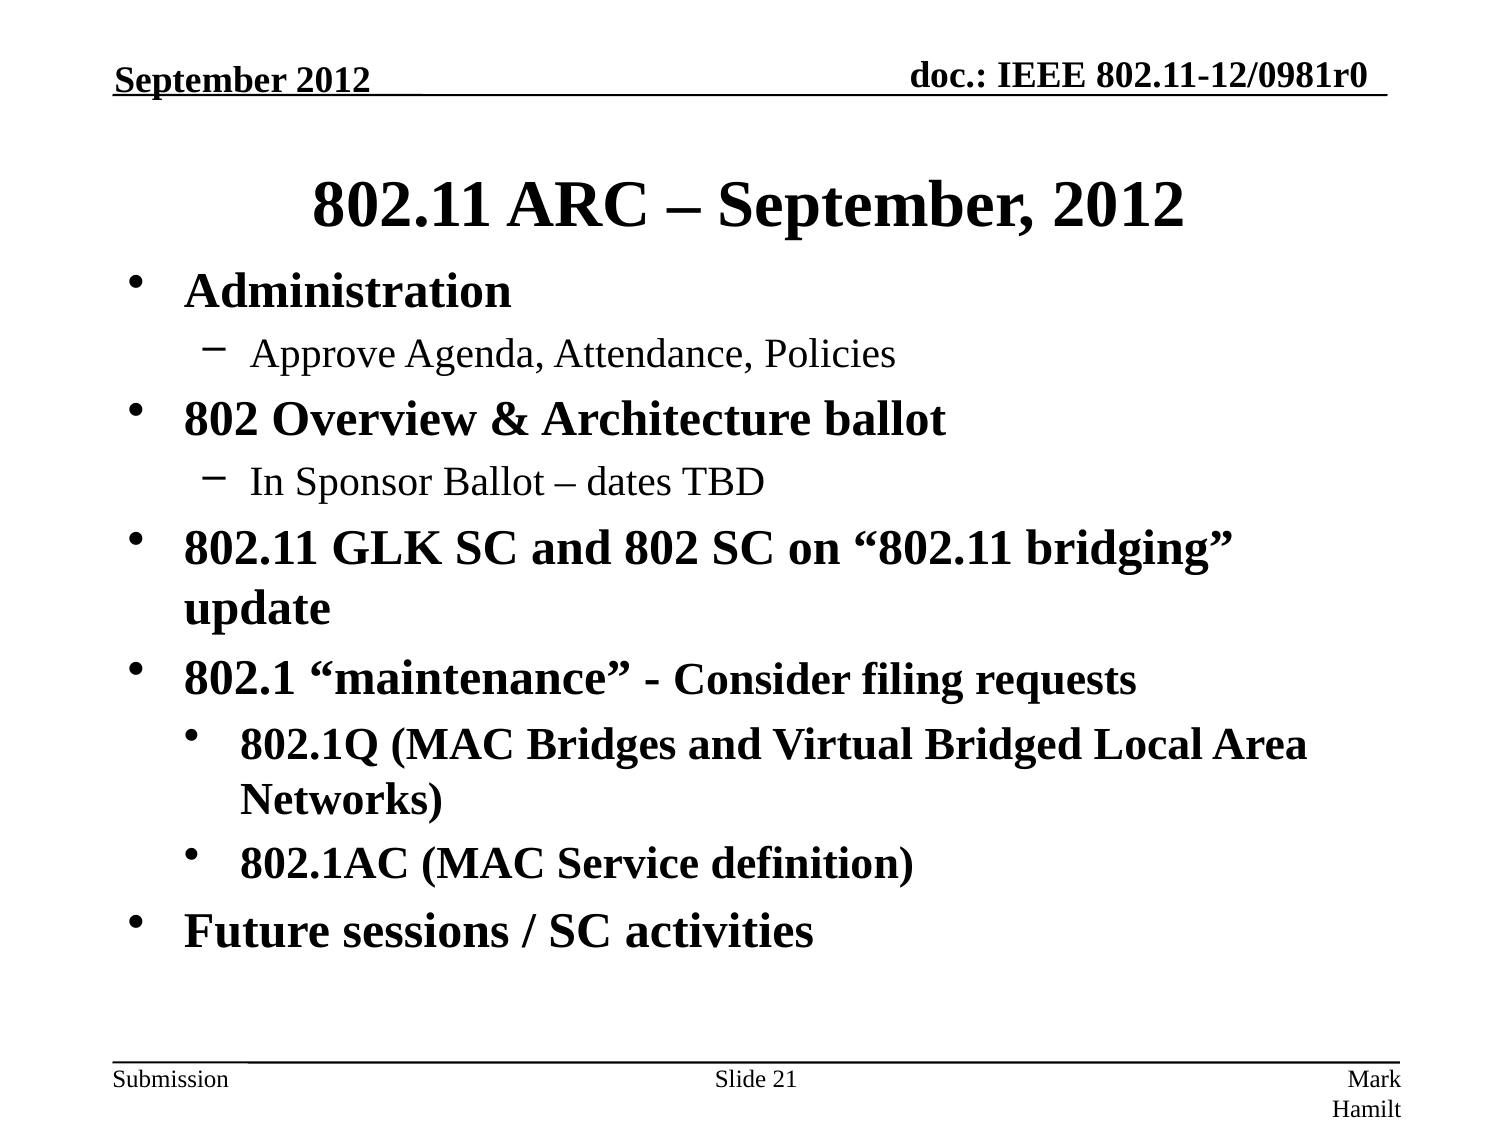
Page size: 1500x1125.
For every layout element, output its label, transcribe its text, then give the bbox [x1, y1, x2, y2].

slide_number Slide 21 [712, 1062, 800, 1093]
list Administration Approve Agenda, Attendance, Policies 802 Overview & Architecture ballot In Sponsor Ballot – dates TBD 802.11 GLK SC and 802 SC on “802.11 bridging” update 802.1 “maintenance” - Consider filing requests 802.1Q (MAC Bridges and Virtual Bridged Local Area Networks) 802.1AC (MAC Service definition) Future sessions / SC activities [112, 249, 1388, 925]
footer Mark Hamilton, Polycom, Inc. [1325, 1062, 1402, 1093]
title 802.11 ARC – September, 2012 [112, 112, 1388, 249]
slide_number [114, 54, 374, 100]
